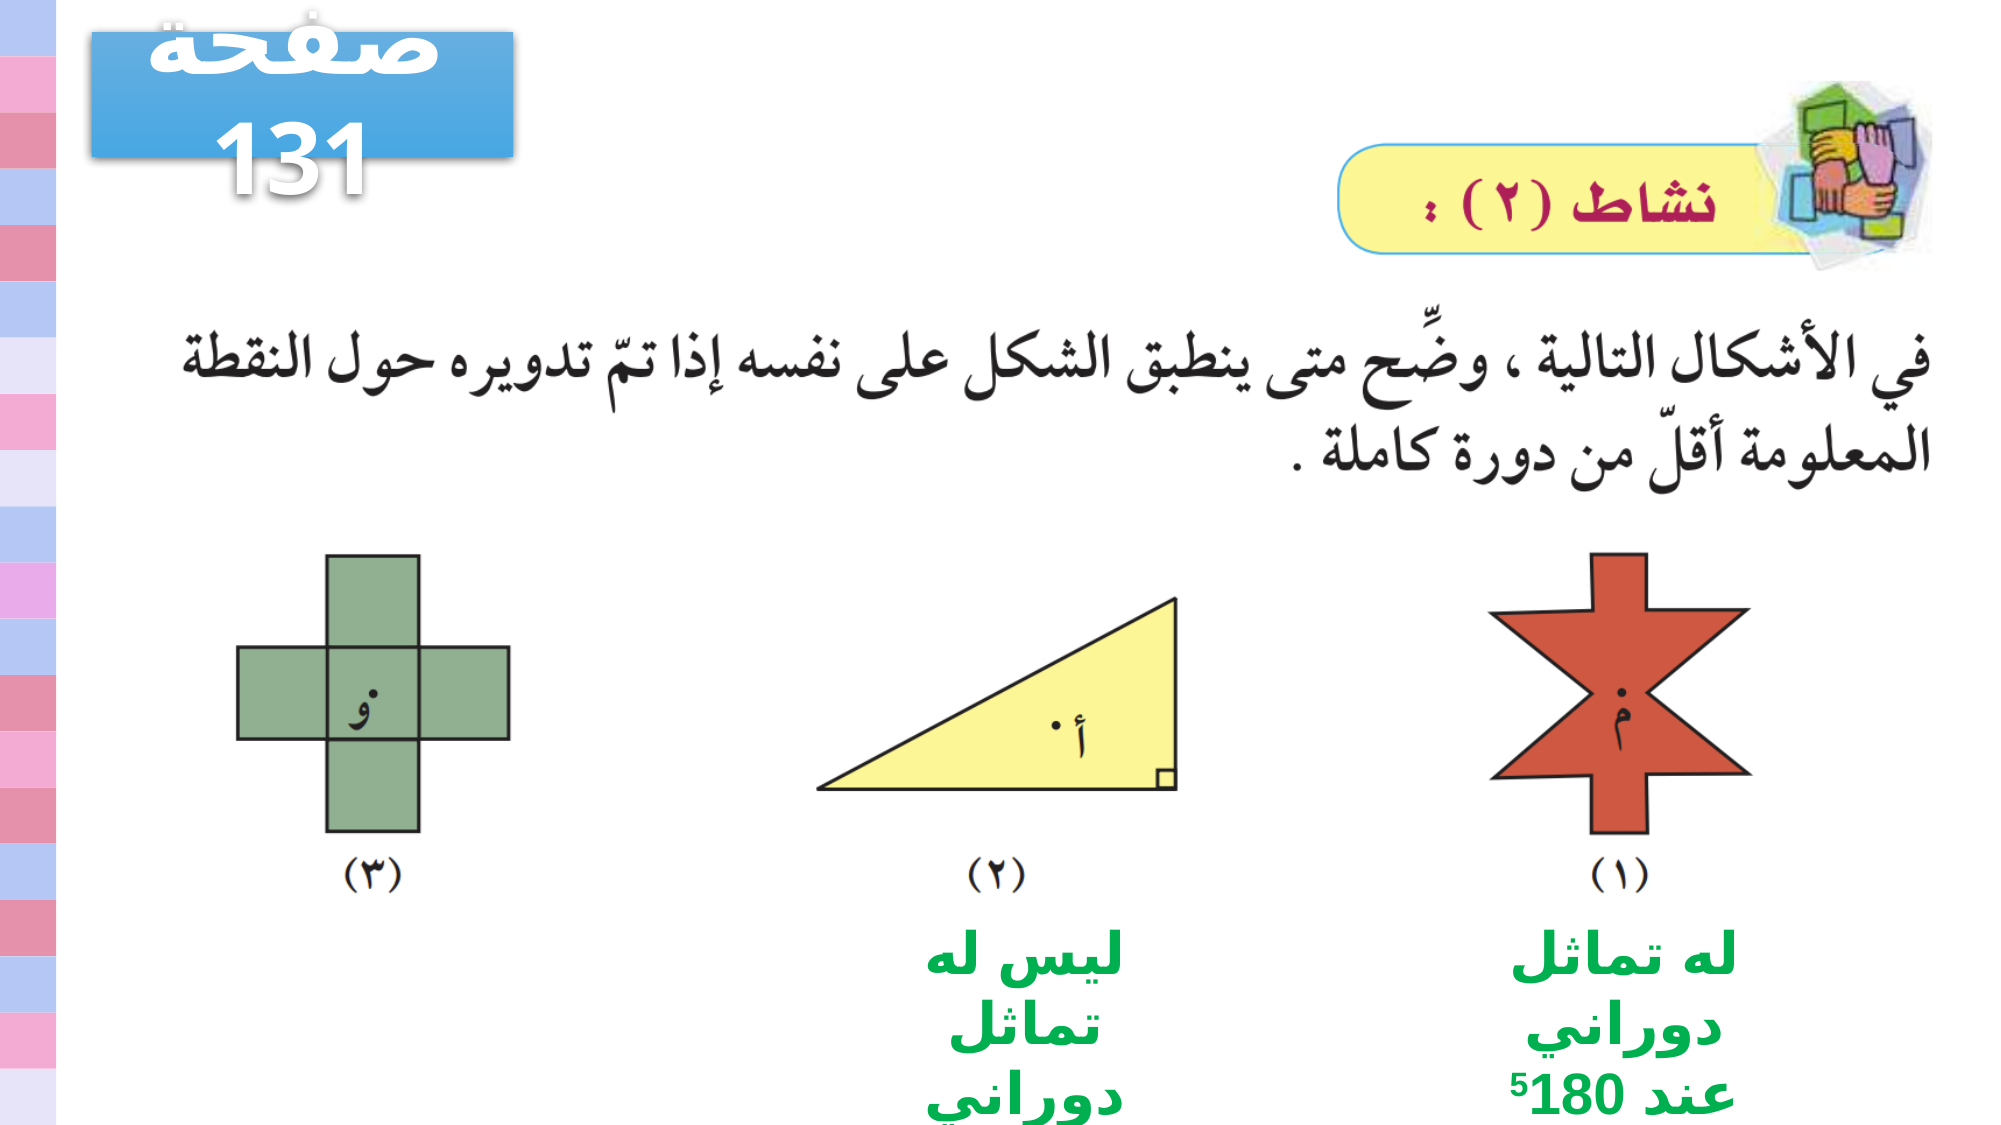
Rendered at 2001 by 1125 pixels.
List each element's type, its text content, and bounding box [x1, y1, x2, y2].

text_box ليس له تماثل دوراني [859, 987, 1191, 1125]
title صفحة 131 [91, 32, 514, 60]
picture [79, 60, 1971, 987]
text_box له تماثل دوراني عند 5180 [1459, 987, 1790, 1125]
